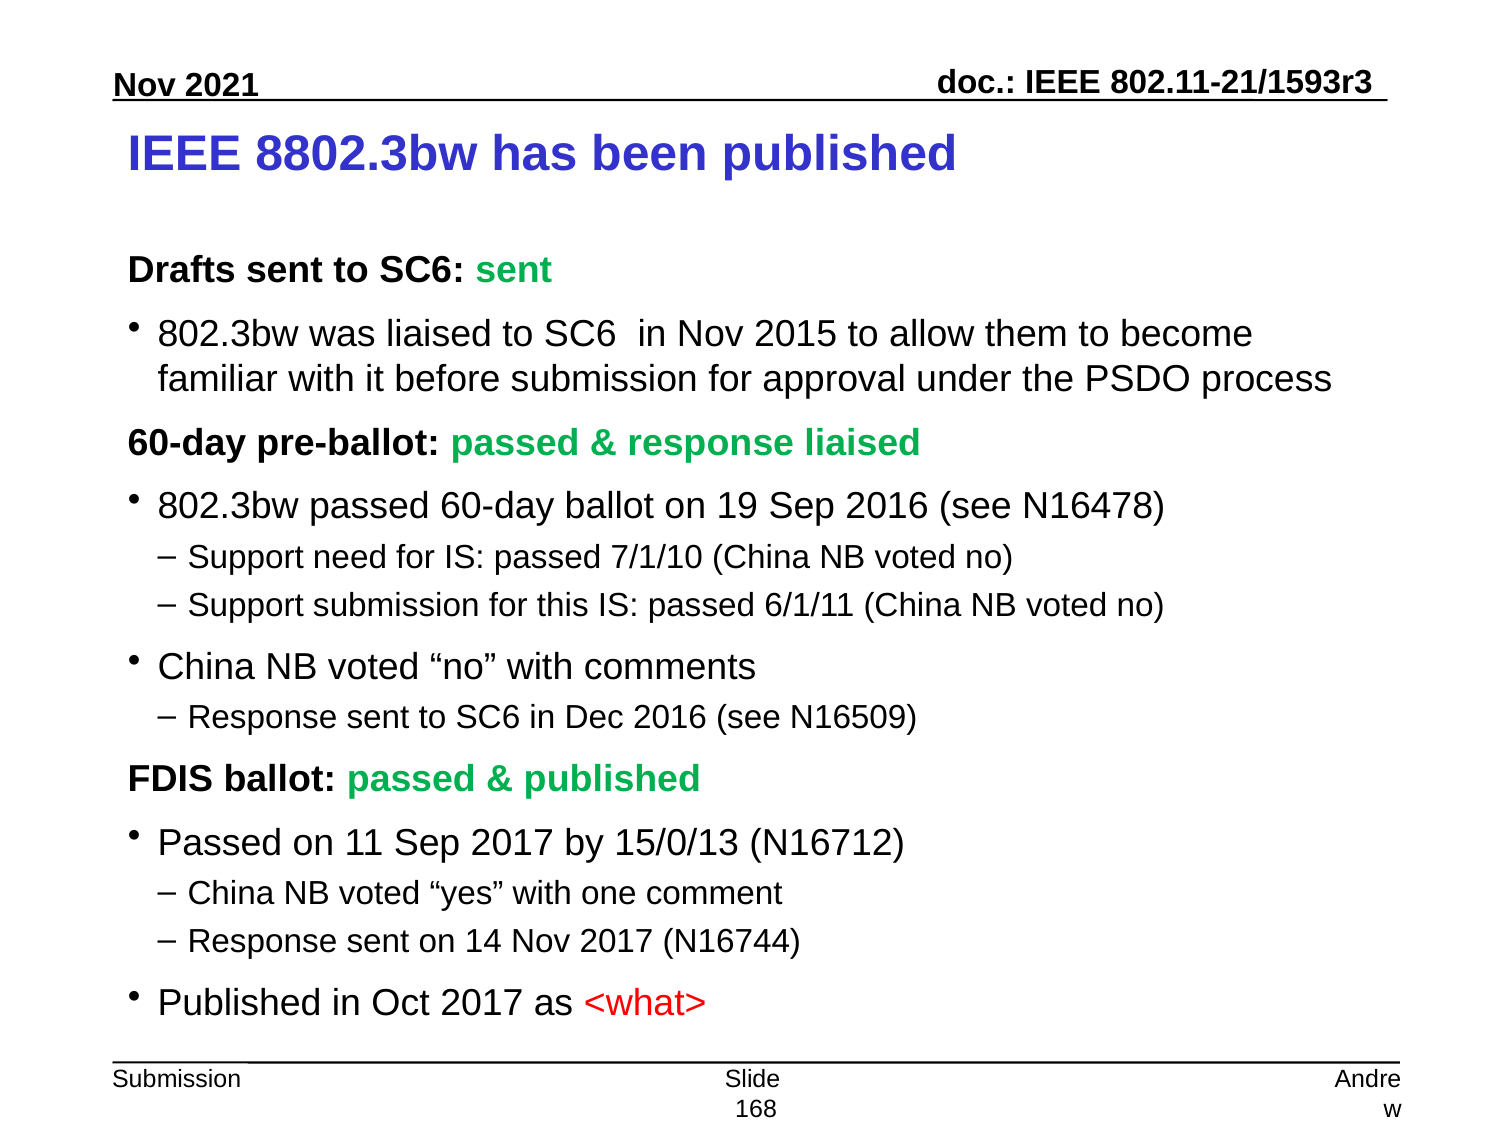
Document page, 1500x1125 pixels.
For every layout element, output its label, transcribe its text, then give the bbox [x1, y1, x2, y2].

list Drafts sent to SC6: sent 802.3bw was liaised to SC6 in Nov 2015 to allow them to become familiar with it before submission for approval under the PSDO process 60-day pre-ballot: passed & response liaised 802.3bw passed 60-day ballot on 19 Sep 2016 (see N16478) Support need for IS: passed 7/1/10 (China NB voted no) Support submission for this IS: passed 6/1/11 (China NB voted no) China NB voted “no” with comments Response sent to SC6 in Dec 2016 (see N16509) FDIS ballot: passed & published Passed on 11 Sep 2017 by 15/0/13 (N16712) China NB voted “yes” with one comment Response sent on 14 Nov 2017 (N16744) Published in Oct 2017 as <what> [112, 237, 1388, 913]
title IEEE 8802.3bw has been published [112, 112, 1388, 237]
footer Andrew Myles, Cisco [1320, 1061, 1402, 1093]
slide_number Slide 168 [709, 1061, 803, 1093]
